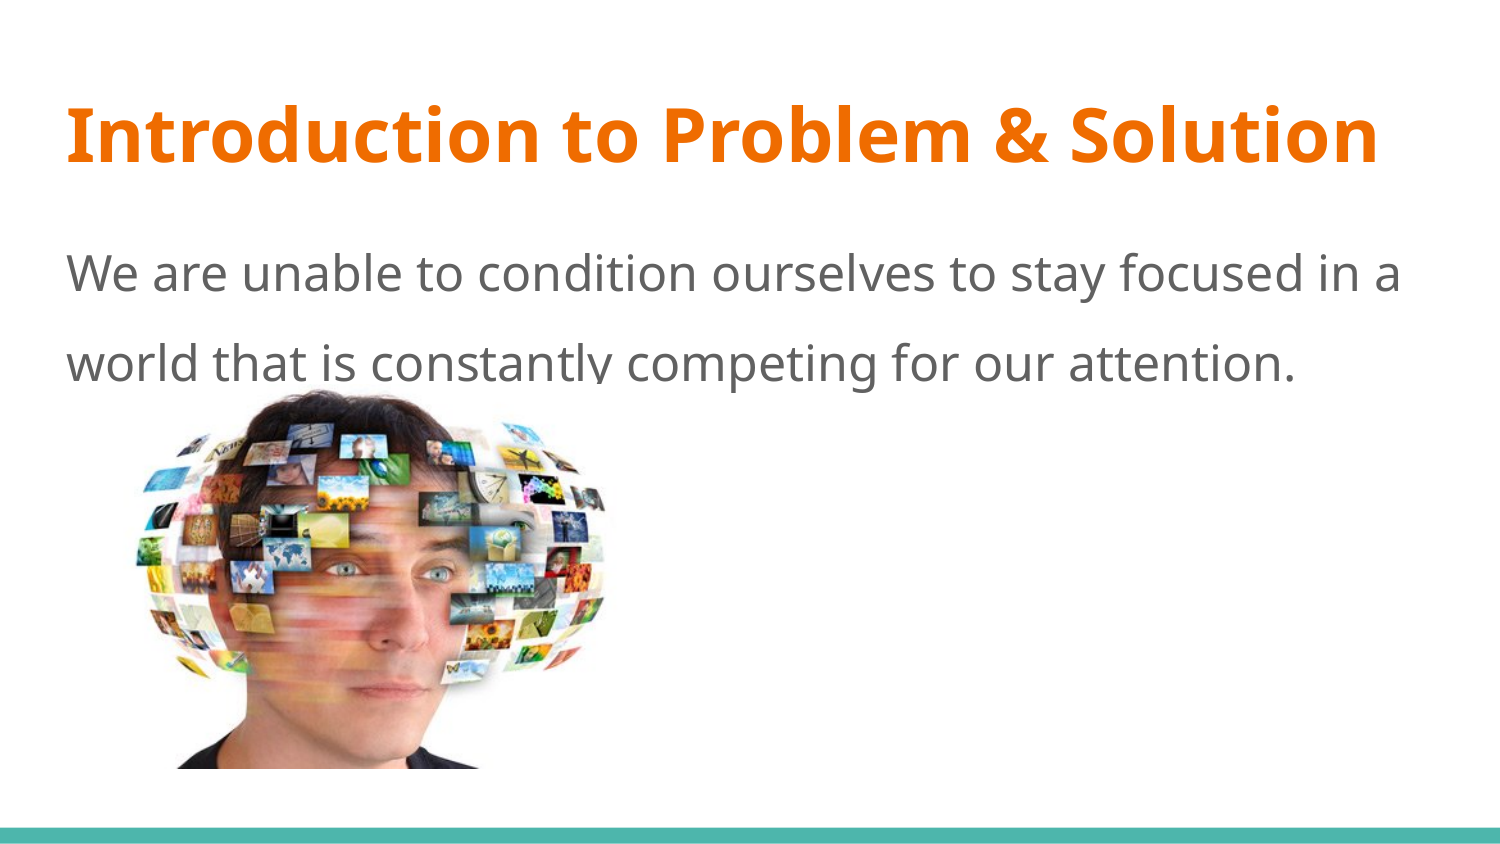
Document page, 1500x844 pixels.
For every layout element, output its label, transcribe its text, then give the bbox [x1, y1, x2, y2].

picture [41, 383, 684, 769]
list We are unable to condition ourselves to stay focused in a world that is constantly competing for our attention. [51, 196, 1449, 750]
title Introduction to Problem & Solution [51, 72, 1449, 189]
